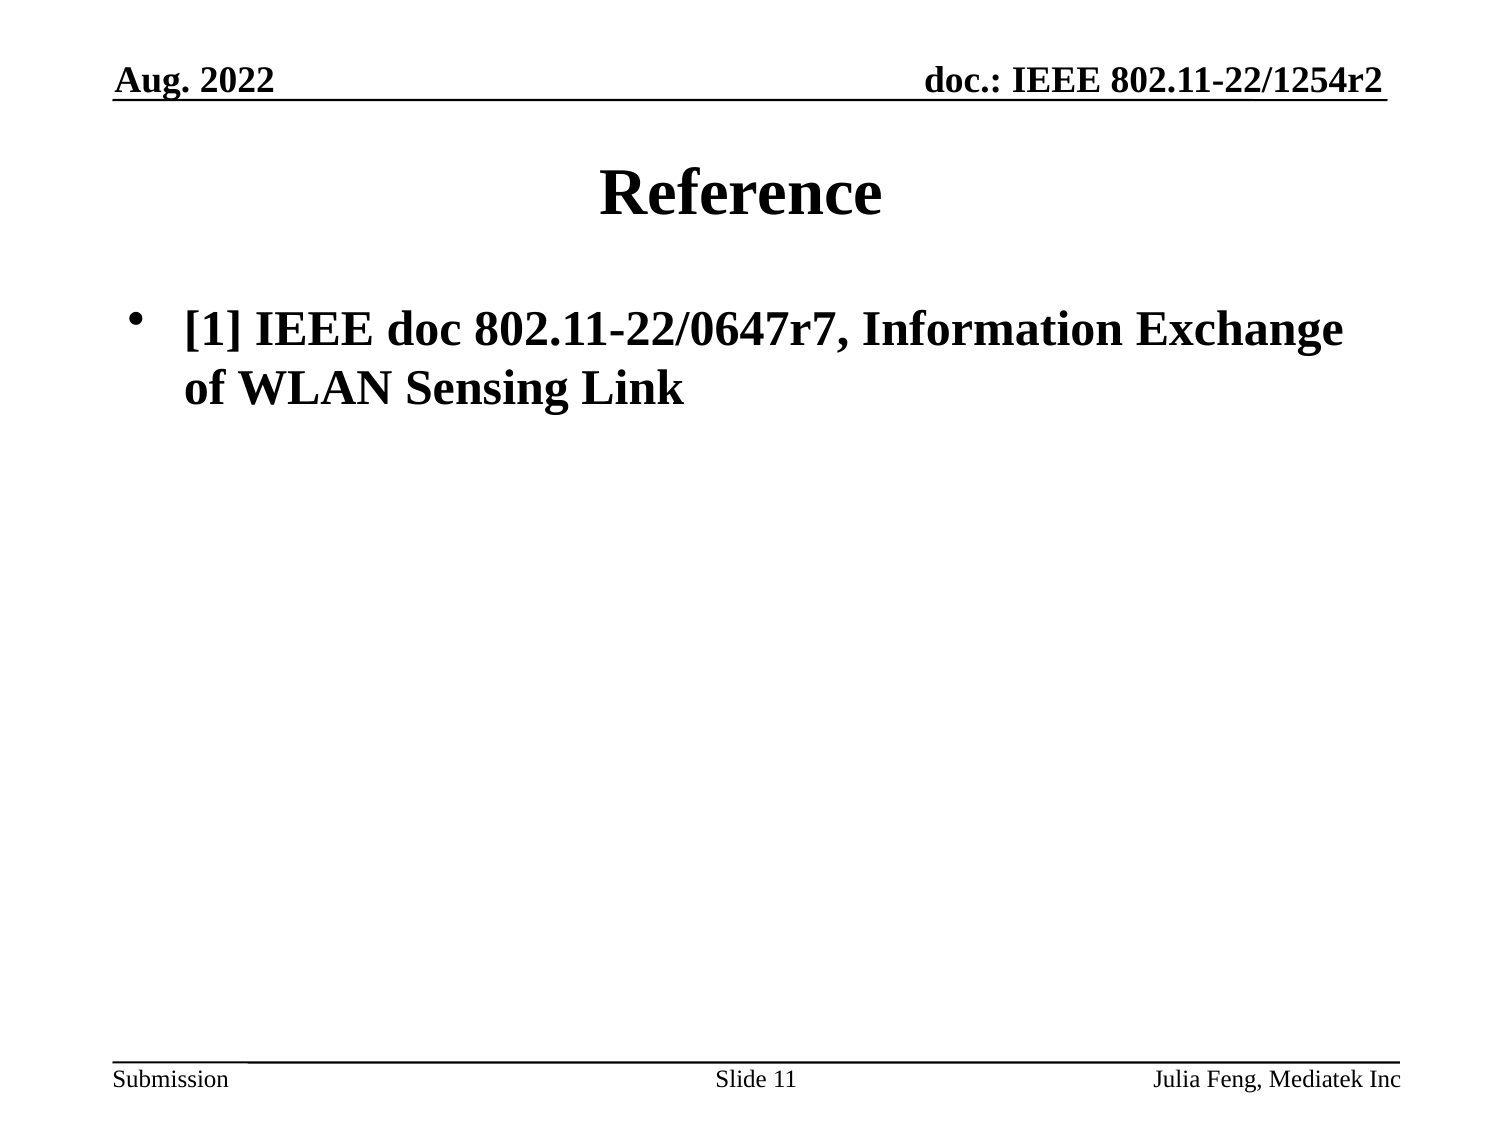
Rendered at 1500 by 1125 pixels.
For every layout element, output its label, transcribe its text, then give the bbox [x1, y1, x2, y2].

slide_number Slide 11 [712, 1061, 800, 1093]
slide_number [114, 54, 277, 101]
title Reference [112, 112, 1388, 263]
footer Julia Feng, Mediatek Inc [1132, 1061, 1402, 1093]
list [1] IEEE doc 802.11-22/0647r7, Information Exchange of WLAN Sensing Link [112, 287, 1388, 1000]
